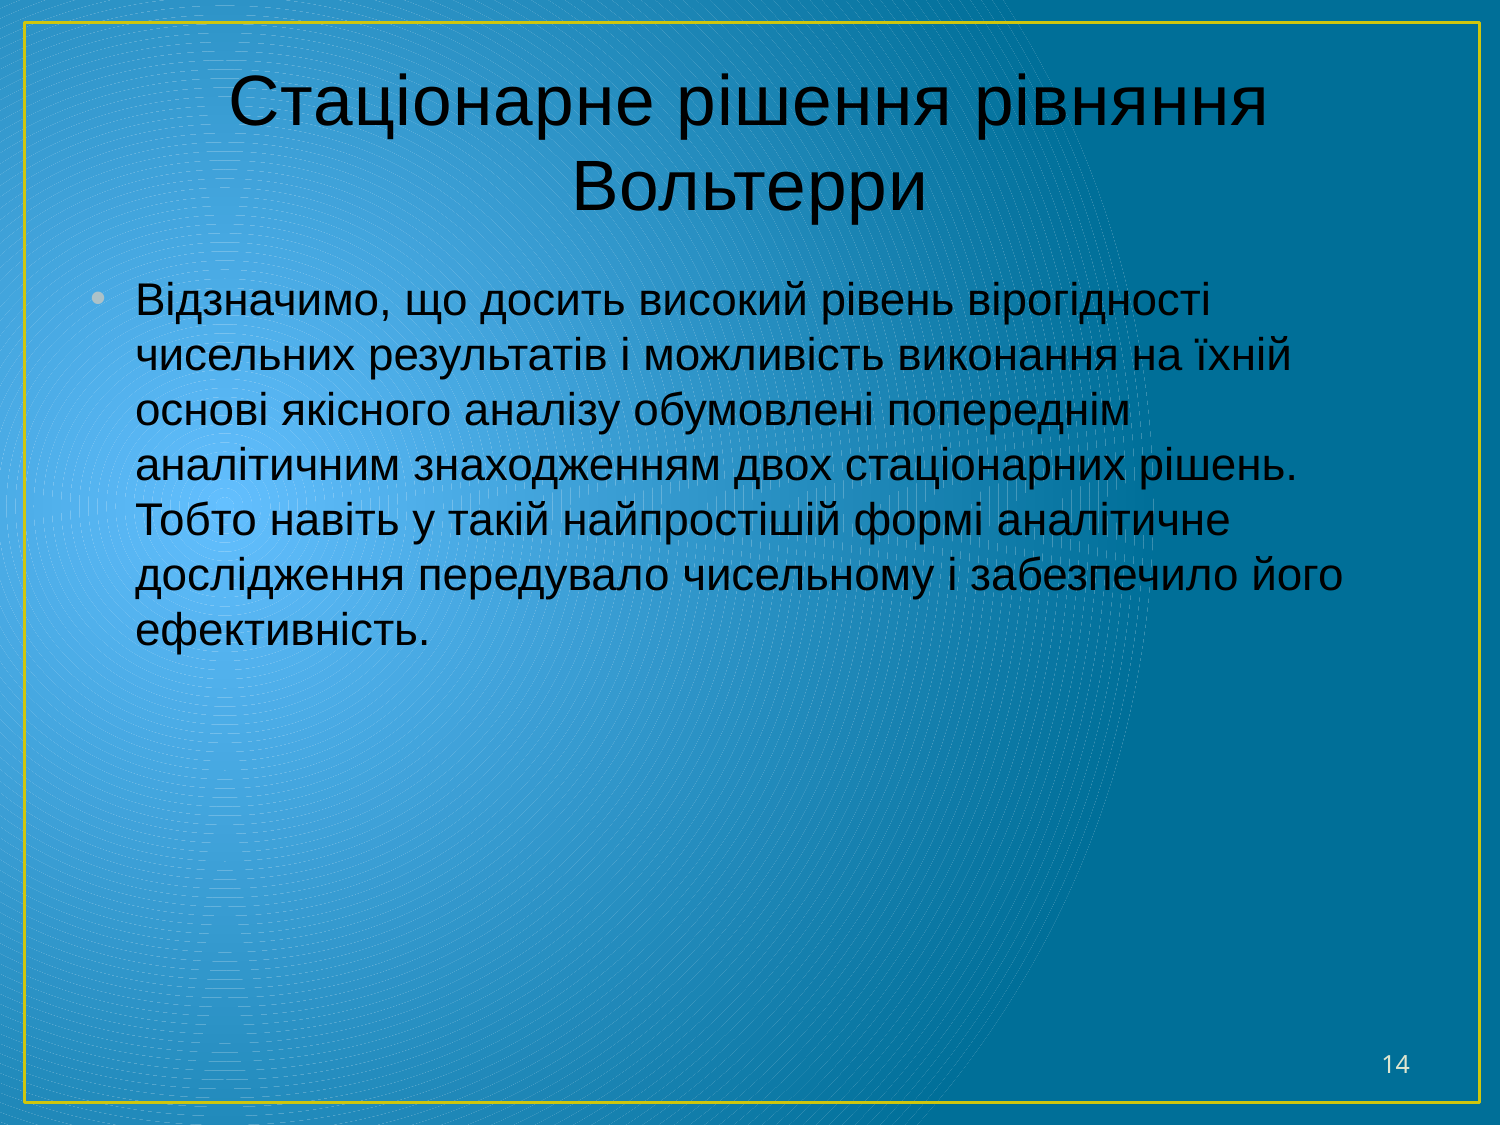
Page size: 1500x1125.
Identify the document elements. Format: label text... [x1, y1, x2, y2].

slide_number 14 [1074, 1035, 1425, 1096]
list Відзначимо, що досить високий рівень вірогідності чисельних результатів і можливість виконання на їхній основі якісного аналізу обумовлені попереднім аналітичним знаходженням двох стаціонарних рішень. Тобто навіть у такій найпростішій формі аналітичне дослідження передувало чисельному і забезпечило його ефективність. [75, 262, 1425, 1005]
title Стаціонарне рішення рівняння Вольтерри [75, 45, 1425, 233]
